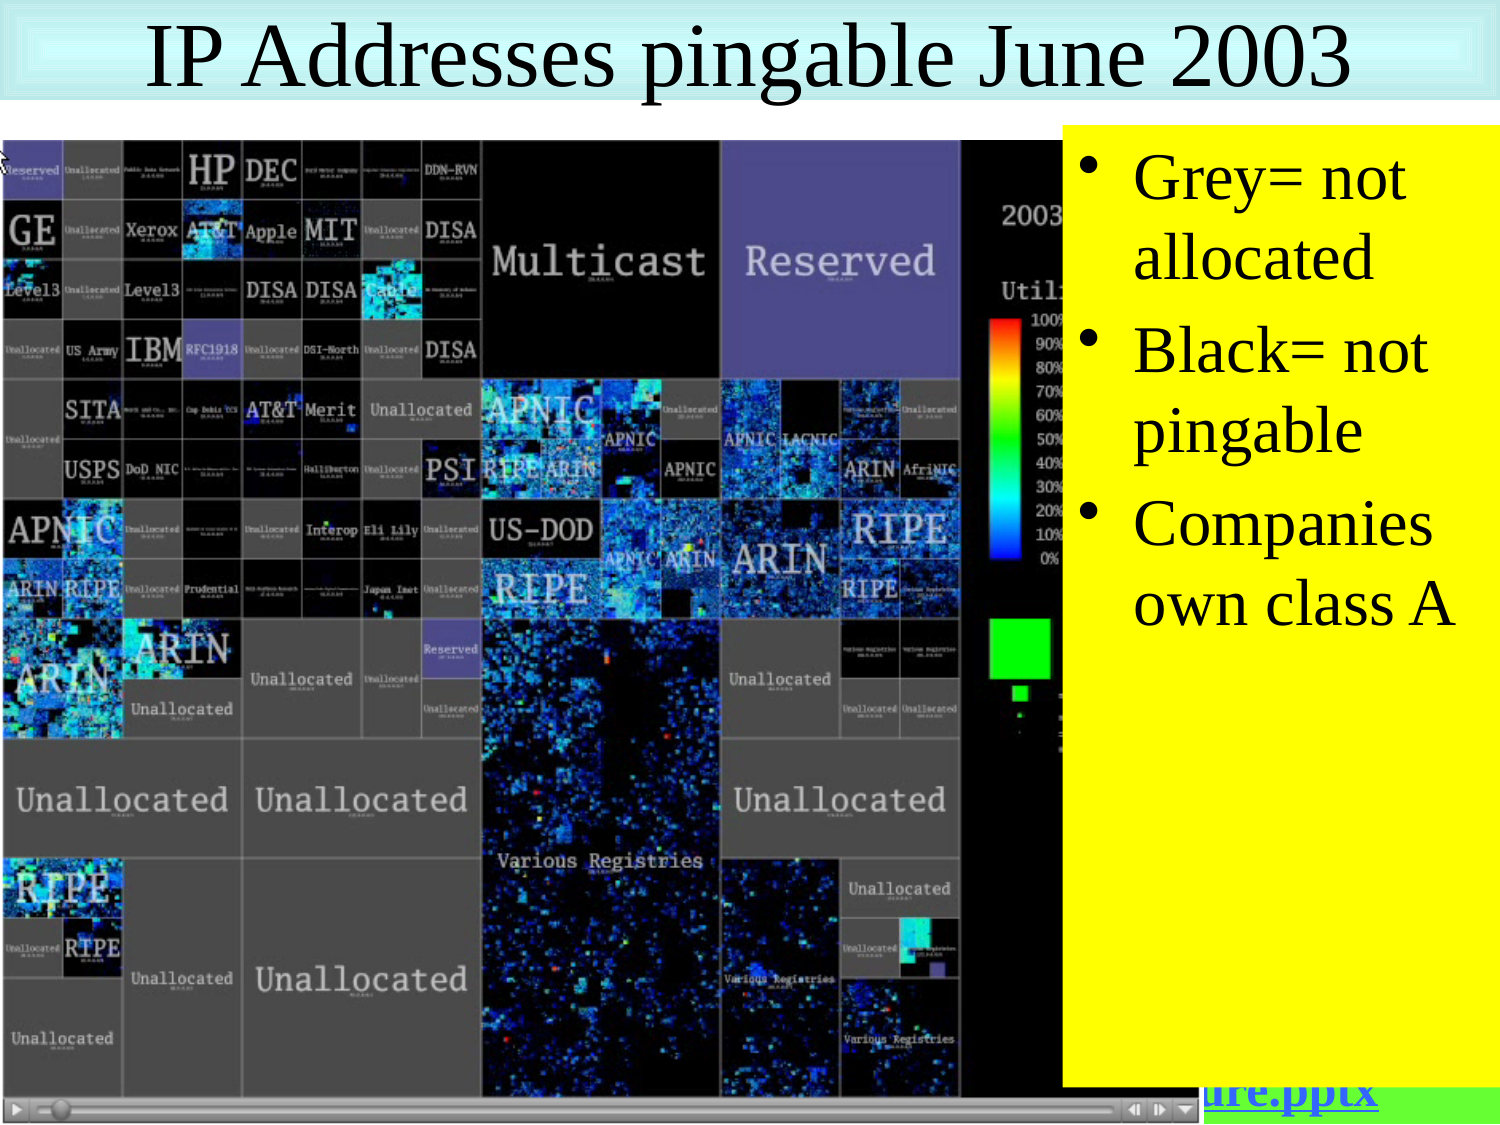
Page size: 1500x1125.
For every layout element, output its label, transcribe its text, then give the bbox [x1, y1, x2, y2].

slide_number 38 [1209, 1088, 1500, 1125]
picture [0, 140, 1205, 1125]
list Grey= not allocated Black= not pingable Companies own class A [1062, 124, 1500, 1088]
title IP Addresses pingable June 2003 [0, 0, 1500, 101]
